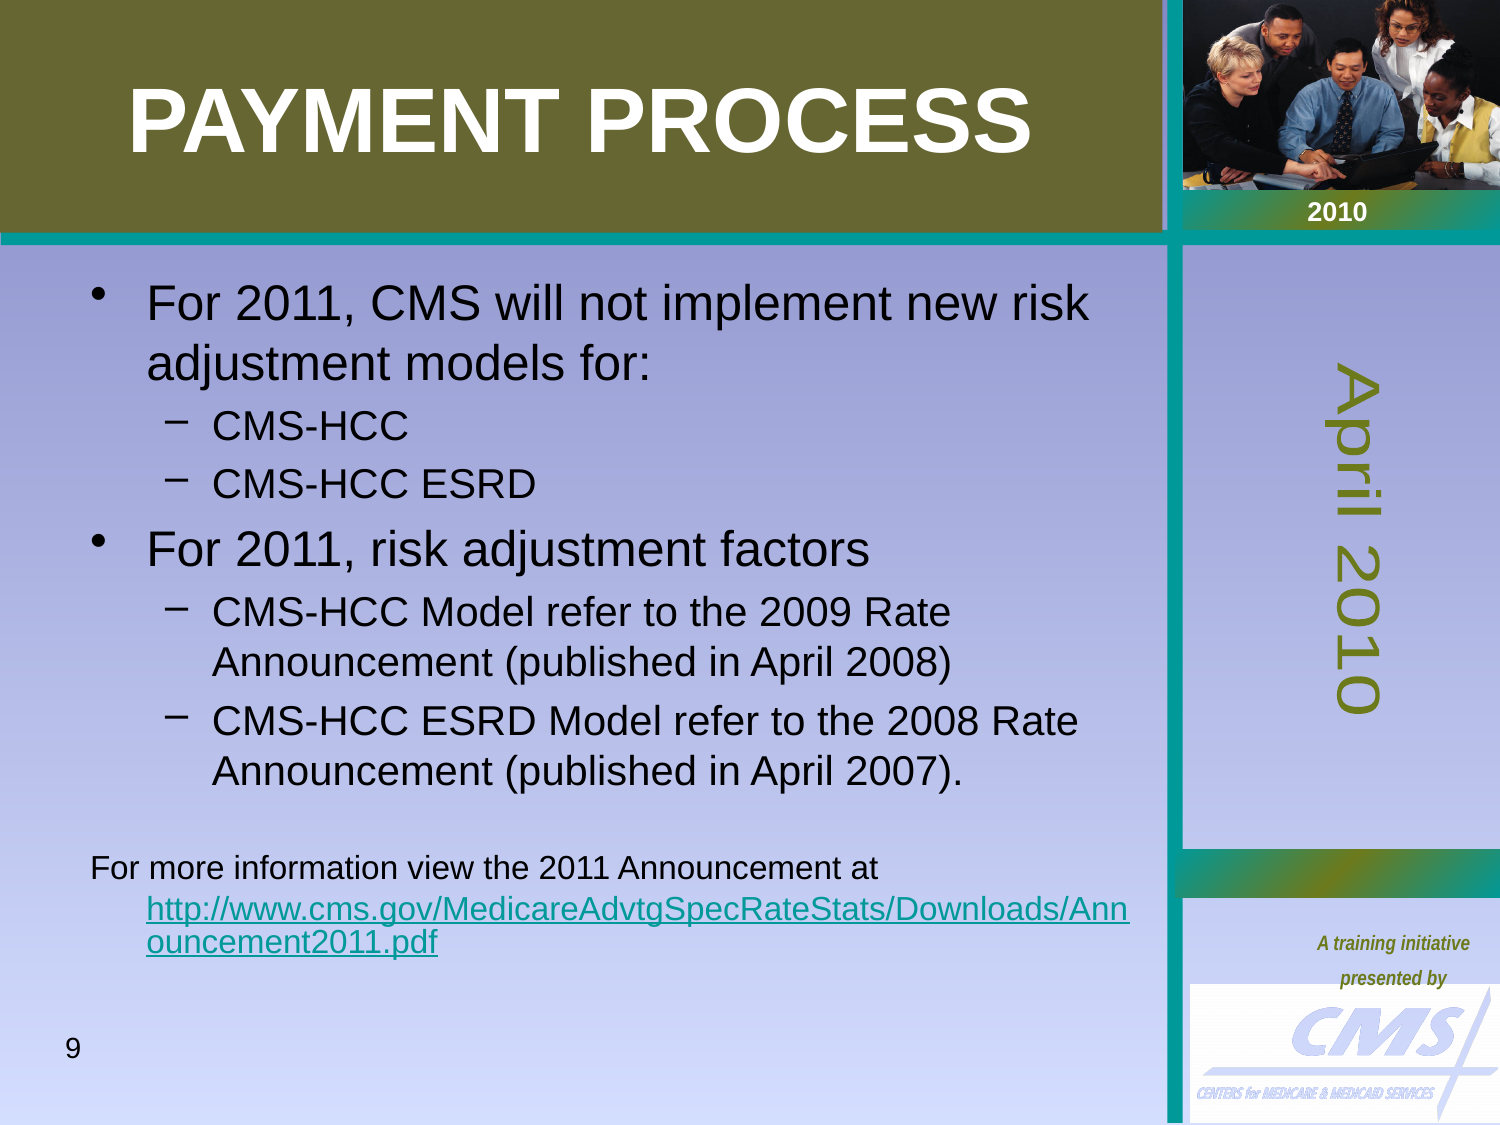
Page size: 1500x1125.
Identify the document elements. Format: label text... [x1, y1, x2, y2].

picture [1183, 0, 1500, 190]
slide_number 9 [49, 1021, 401, 1101]
title PAYMENT PROCESS [0, 0, 1163, 233]
list For 2011, CMS will not implement new risk adjustment models for: CMS-HCC CMS-HCC ESRD For 2011, risk adjustment factors CMS-HCC Model refer to the 2009 Rate Announcement (published in April 2008) CMS-HCC ESRD Model refer to the 2008 Rate Announcement (published in April 2007). For more information view the 2011 Announcement at http://www.cms.gov/MedicareAdvtgSpecRateStats/Downloads/Announcement2011.pdf [75, 262, 1163, 1025]
